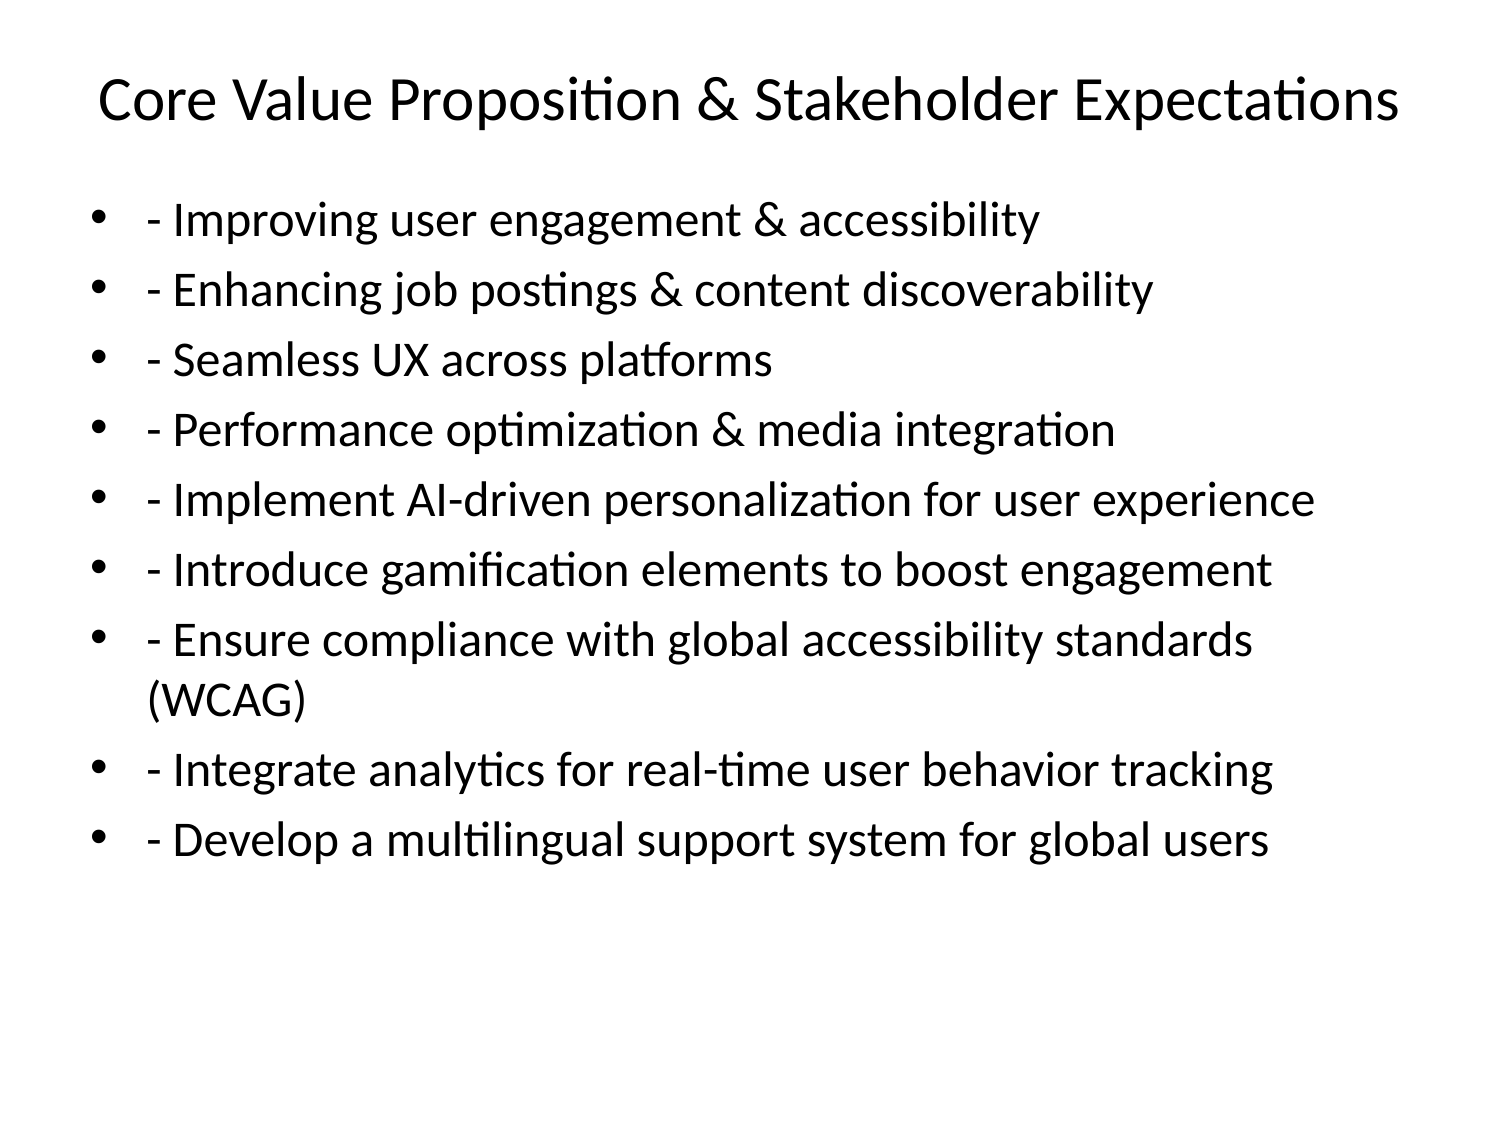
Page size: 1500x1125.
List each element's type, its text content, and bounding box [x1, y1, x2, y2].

title Core Value Proposition & Stakeholder Expectations [75, 11, 1425, 179]
list - Improving user engagement & accessibility - Enhancing job postings & content discoverability - Seamless UX across platforms - Performance optimization & media integration - Implement AI-driven personalization for user experience - Introduce gamification elements to boost engagement - Ensure compliance with global accessibility standards (WCAG) - Integrate analytics for real-time user behavior tracking - Develop a multilingual support system for global users [75, 179, 1425, 1005]
